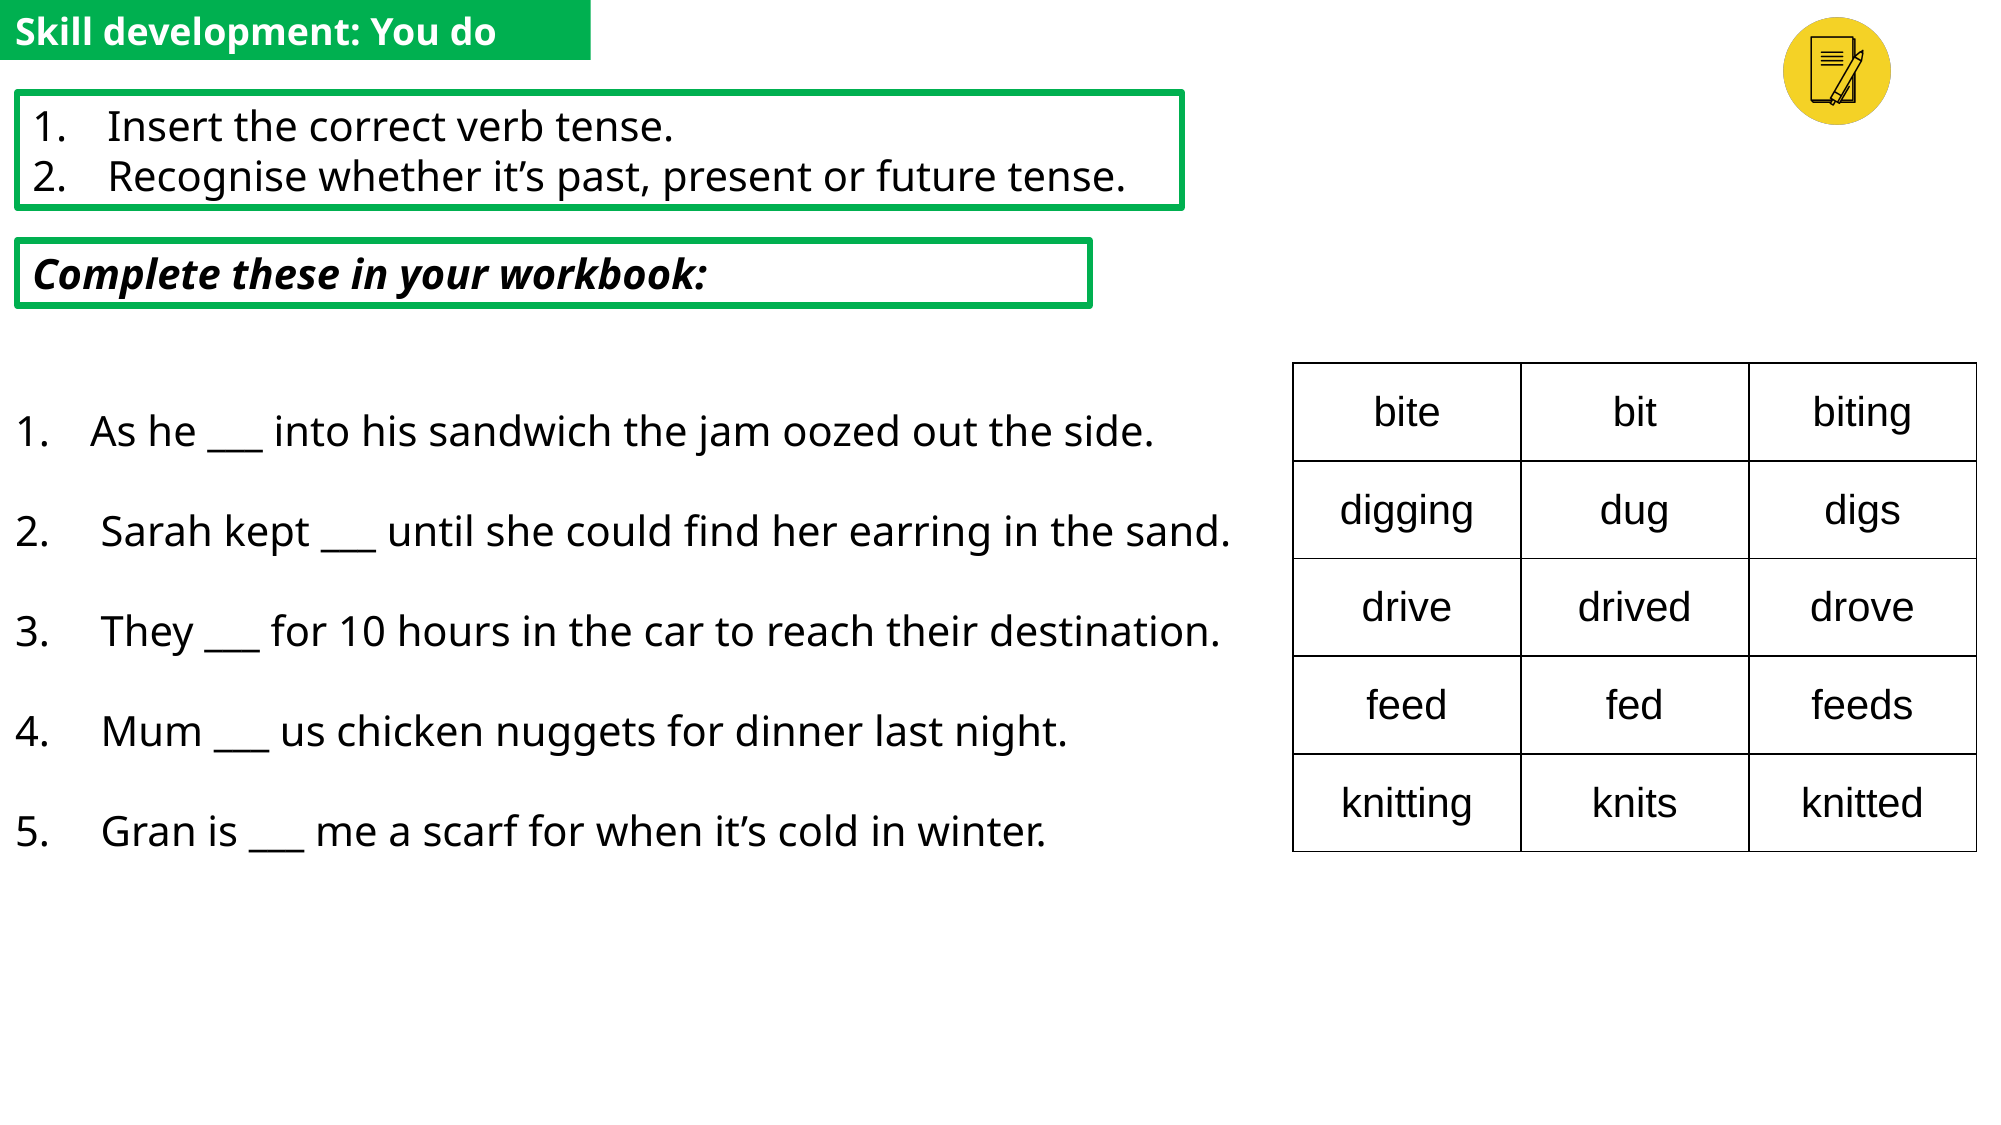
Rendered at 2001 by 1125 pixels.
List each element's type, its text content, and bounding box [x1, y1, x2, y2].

table_cell digging [1294, 462, 1520, 558]
table_cell knitting [1294, 755, 1520, 851]
table_cell drive [1294, 559, 1520, 655]
text_box Insert the correct verb tense. Recognise whether it’s past, present or future tense. [17, 92, 1182, 208]
table_cell digs [1750, 462, 1976, 558]
table_cell drove [1750, 559, 1976, 655]
table_cell dug [1522, 462, 1748, 558]
text_box Skill development: You do [0, 0, 591, 60]
table_cell drived [1522, 559, 1748, 655]
table_cell feed [1294, 657, 1520, 753]
table_header bit [1522, 364, 1748, 460]
table_cell feeds [1750, 657, 1976, 753]
table_cell fed [1522, 657, 1748, 753]
picture [1781, 15, 1893, 127]
text_box Complete these in your workbook: [17, 240, 1090, 306]
text_box As he ___ into his sandwich the jam oozed out the side. Sarah kept ___ until she could find her earring in the sand. They ___ for 10 hours in the car to reach their destination. Mum ___ us chicken nuggets for dinner last night. Gran is ___ me a scarf for when it’s cold in winter. [0, 347, 1294, 863]
table_cell knits [1522, 755, 1748, 851]
table_header biting [1750, 364, 1976, 460]
table_header bite [1294, 364, 1520, 460]
table_cell knitted [1750, 755, 1976, 851]
